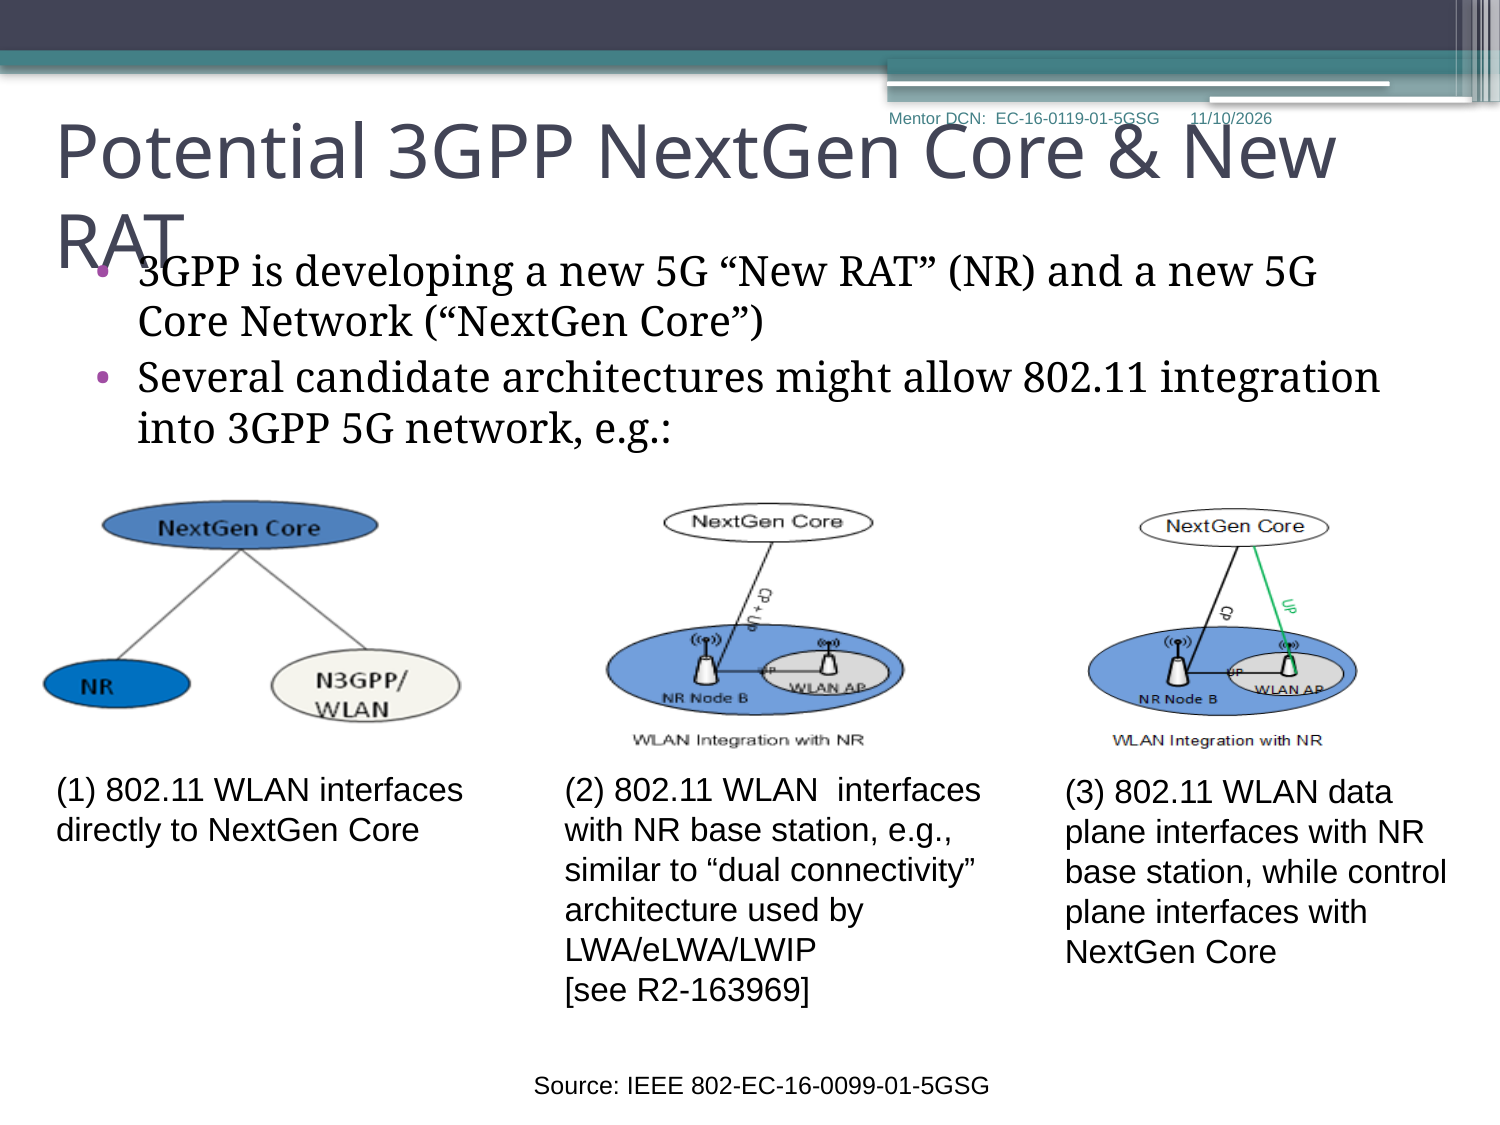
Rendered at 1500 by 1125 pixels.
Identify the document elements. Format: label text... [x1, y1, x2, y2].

picture [41, 499, 462, 726]
title Potential 3GPP NextGen Core & New RAT [39, 137, 1463, 250]
list 3GPP is developing a new 5G “New RAT” (NR) and a new 5G Core Network (“NextGen Core”) Several candidate architectures might allow 802.11 integration into 3GPP 5G network, e.g.: [62, 237, 1425, 550]
picture [1087, 507, 1358, 756]
text_box (2) 802.11 WLAN interfaces with NR base station, e.g., similar to “dual connectivity” architecture used by LWA/eLWA/LWIP [see R2-163969] [549, 760, 1013, 1056]
text_box (1) 802.11 WLAN interfaces directly to NextGen Core [41, 760, 504, 856]
footer Mentor DCN: EC-16-0119-01-5GSG [862, 100, 1176, 176]
text_box Source: IEEE 802-EC-16-0099-01-5GSG [112, 1062, 1413, 1108]
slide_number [1176, 100, 1333, 176]
text_box (3) 802.11 WLAN data plane interfaces with NR base station, while control plane interfaces with NextGen Core [1050, 763, 1475, 978]
picture [562, 500, 938, 756]
